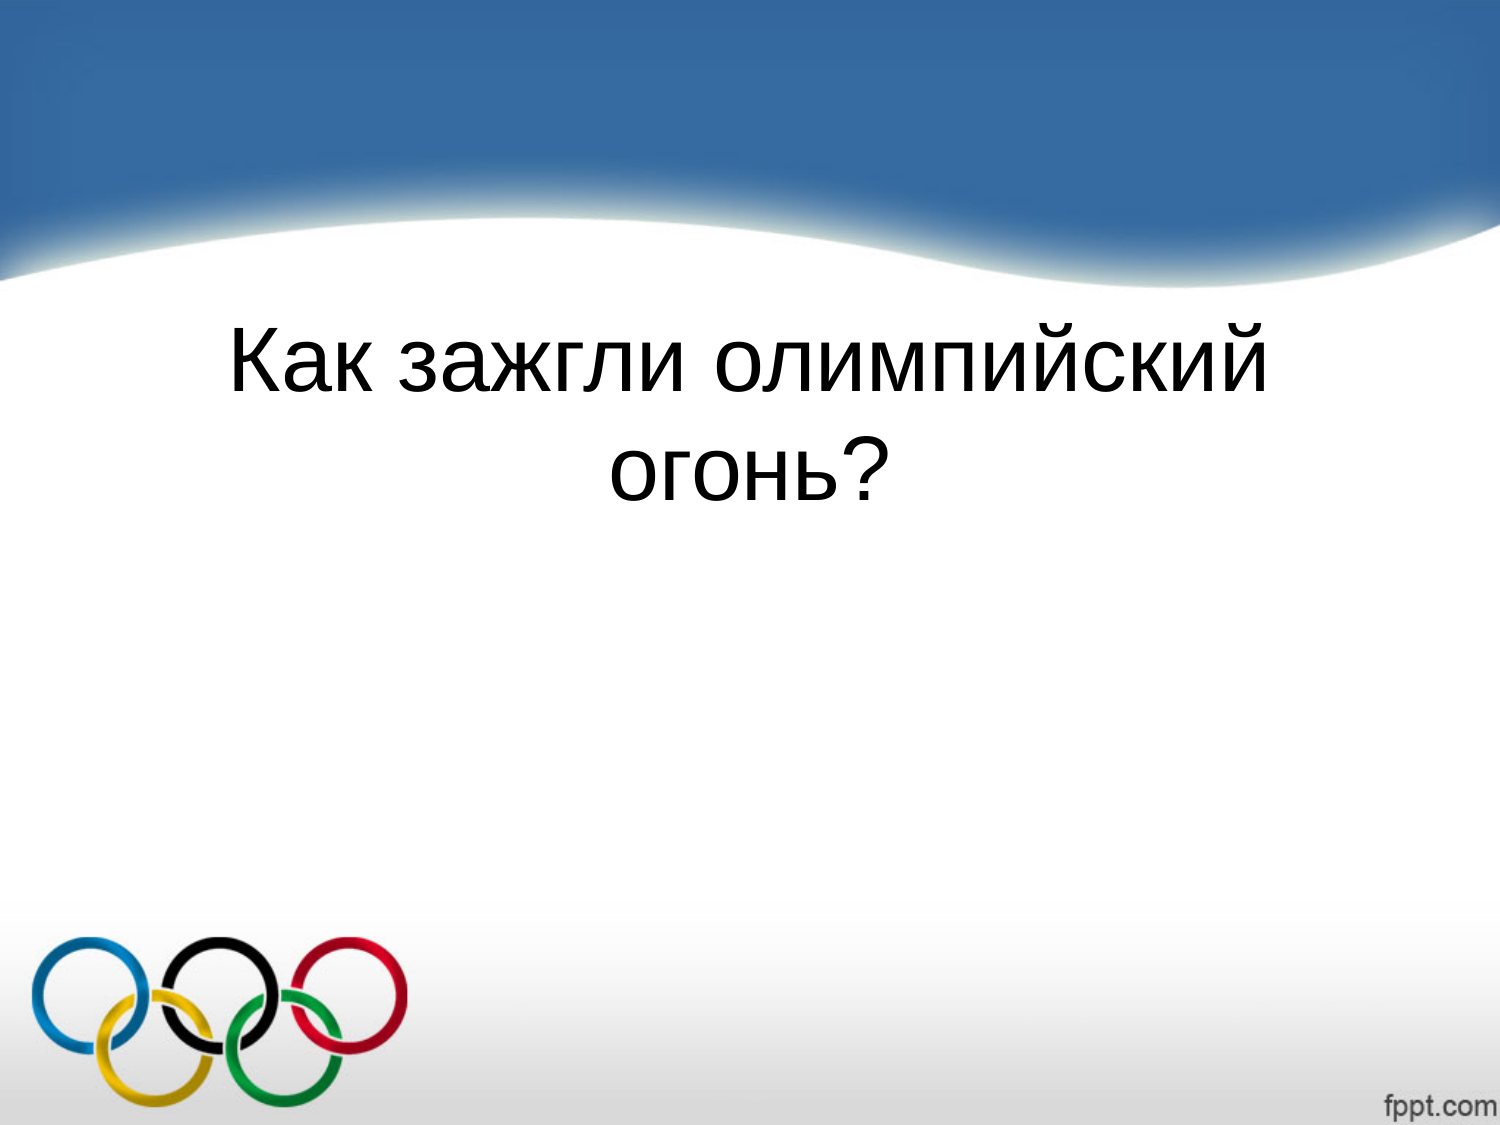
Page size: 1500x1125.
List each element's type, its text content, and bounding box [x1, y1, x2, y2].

title Как зажгли олимпийский огонь? [75, 45, 1425, 774]
picture [0, 0, 1500, 1125]
